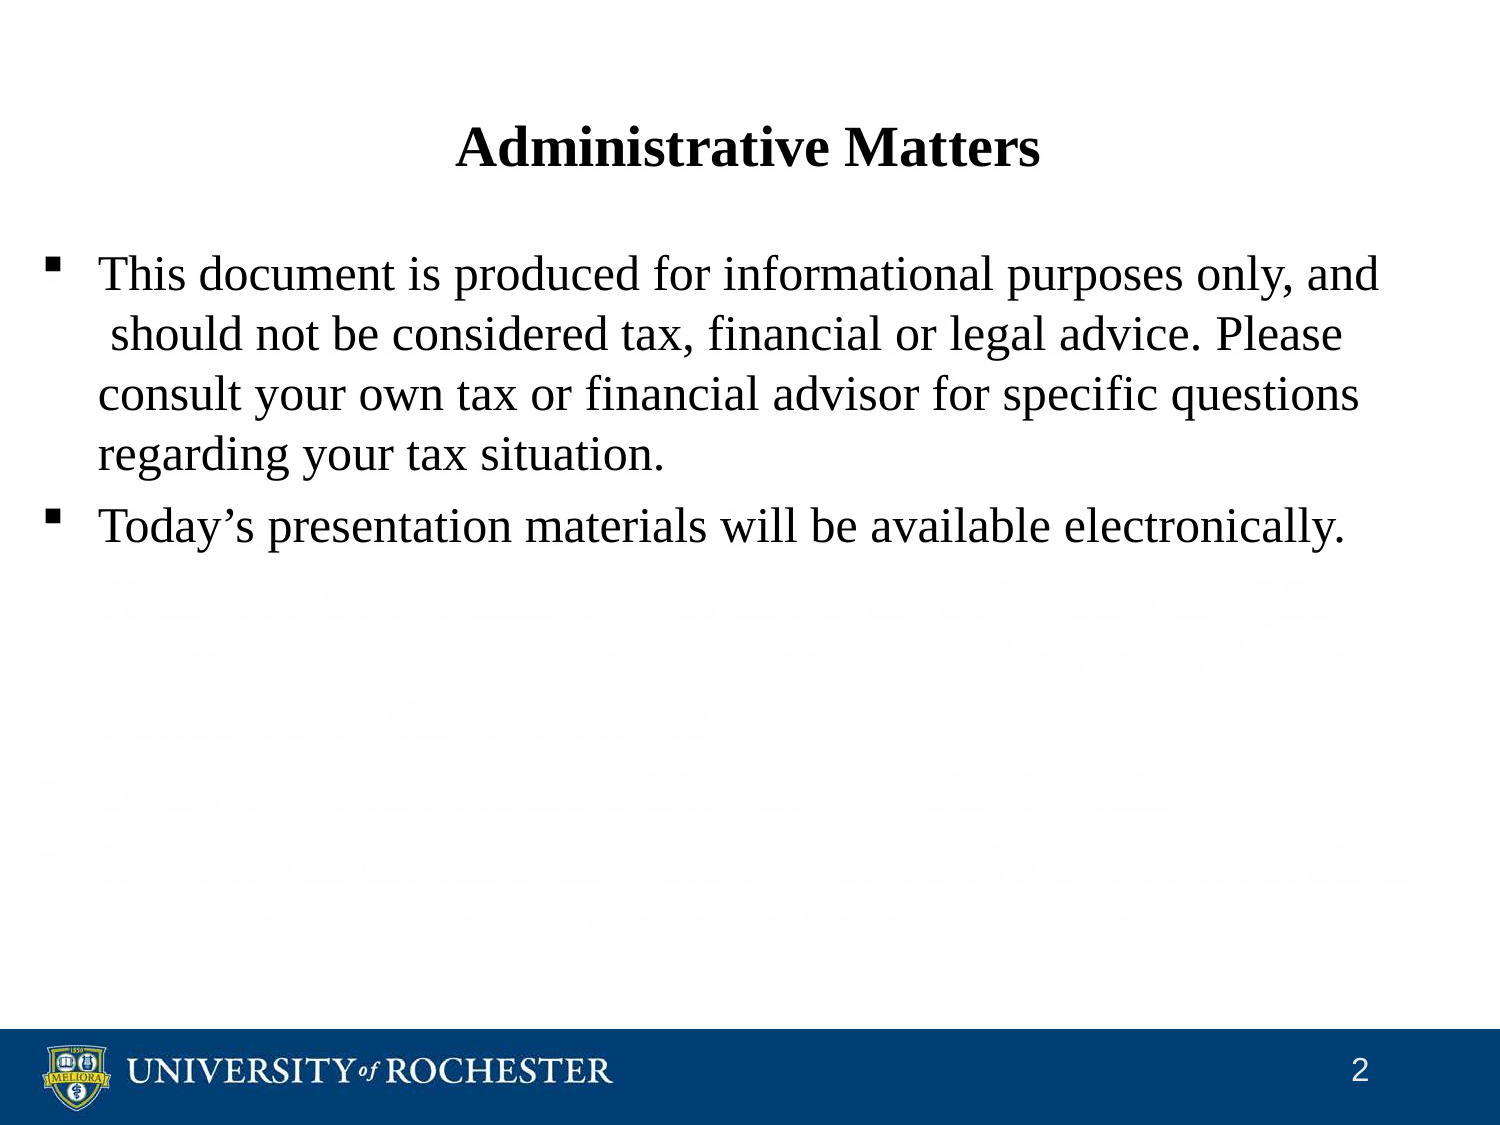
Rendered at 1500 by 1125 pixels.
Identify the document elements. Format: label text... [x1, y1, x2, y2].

text_box [410, 85, 1087, 220]
picture [0, 1029, 1500, 1125]
title Administrative Matters [453, 106, 1046, 220]
text_box This document is produced for informational purposes only, and should not be considered tax, financial or legal advice. Please consult your own tax or financial advisor for specific questions regarding your tax situation. Today’s presentation materials will be available electronically. [39, 238, 1412, 553]
text_box [3, 220, 1459, 991]
slide_number 2 [1344, 1049, 1395, 1125]
